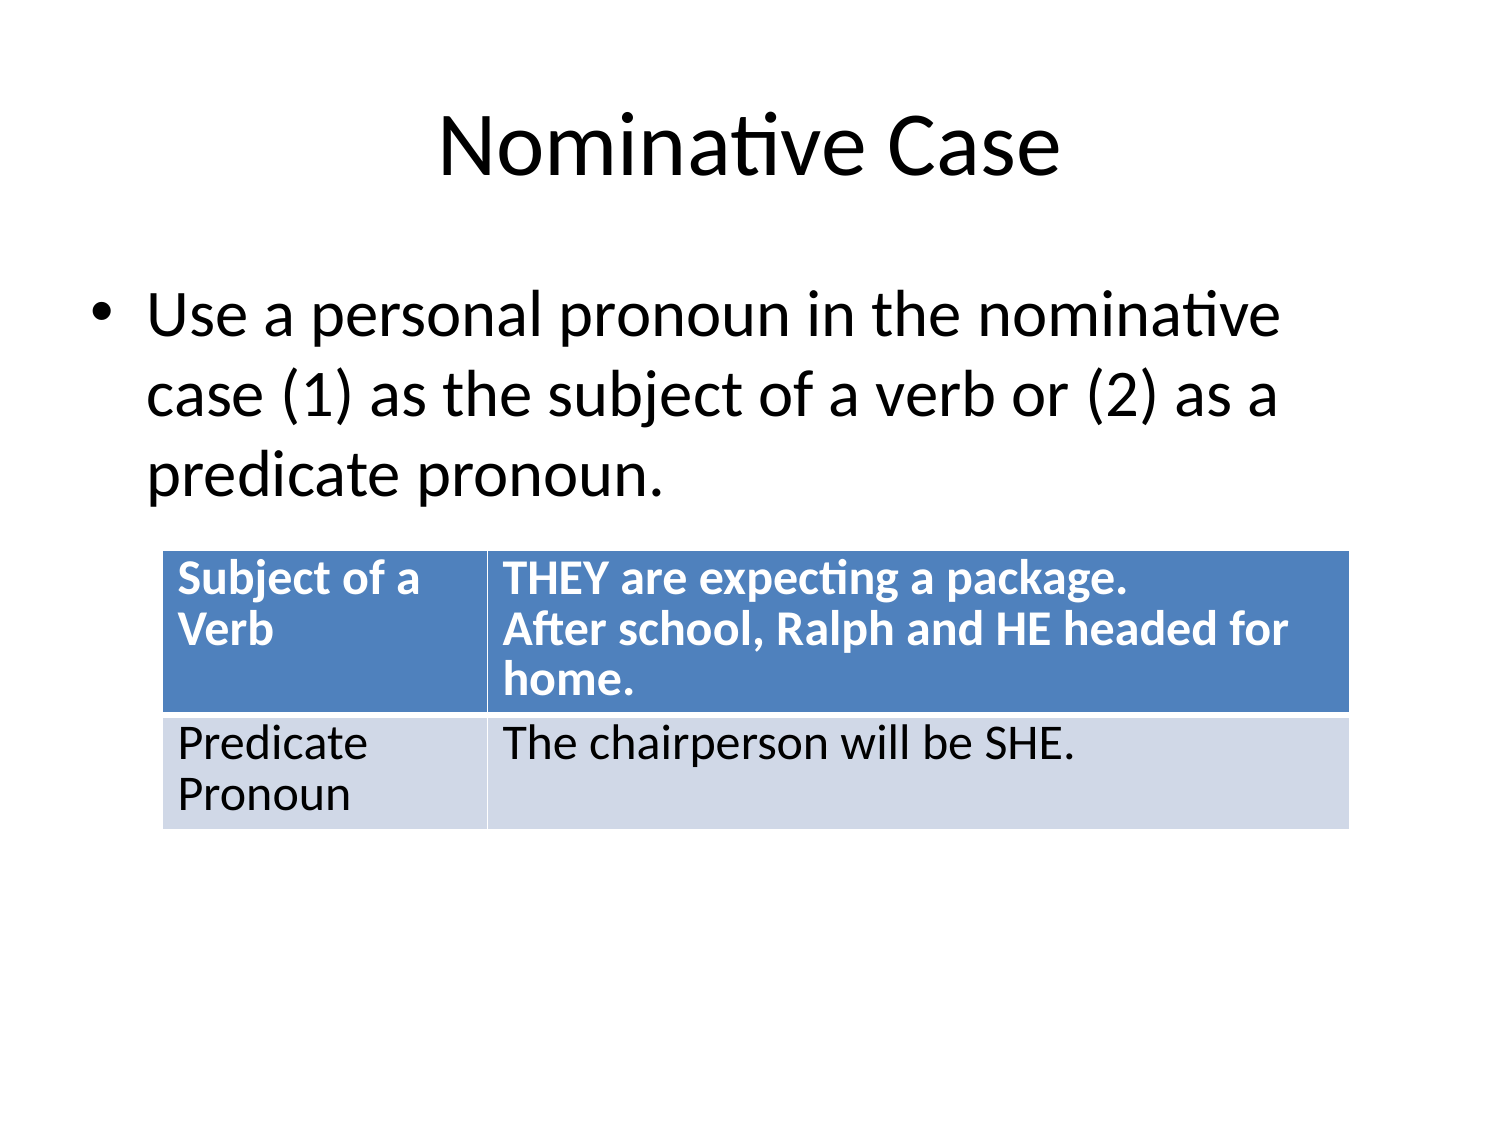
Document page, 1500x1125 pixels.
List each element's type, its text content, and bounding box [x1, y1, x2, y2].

table_header THEY are expecting a package. After school, Ralph and HE headed for home. [488, 551, 1349, 712]
table_cell The chairperson will be SHE. [488, 718, 1349, 829]
title Nominative Case [75, 45, 1425, 233]
table_cell Predicate Pronoun [163, 718, 487, 829]
list Use a personal pronoun in the nominative case (1) as the subject of a verb or (2) as a predicate pronoun. [75, 262, 1425, 1005]
table_header Subject of a Verb [163, 551, 487, 712]
